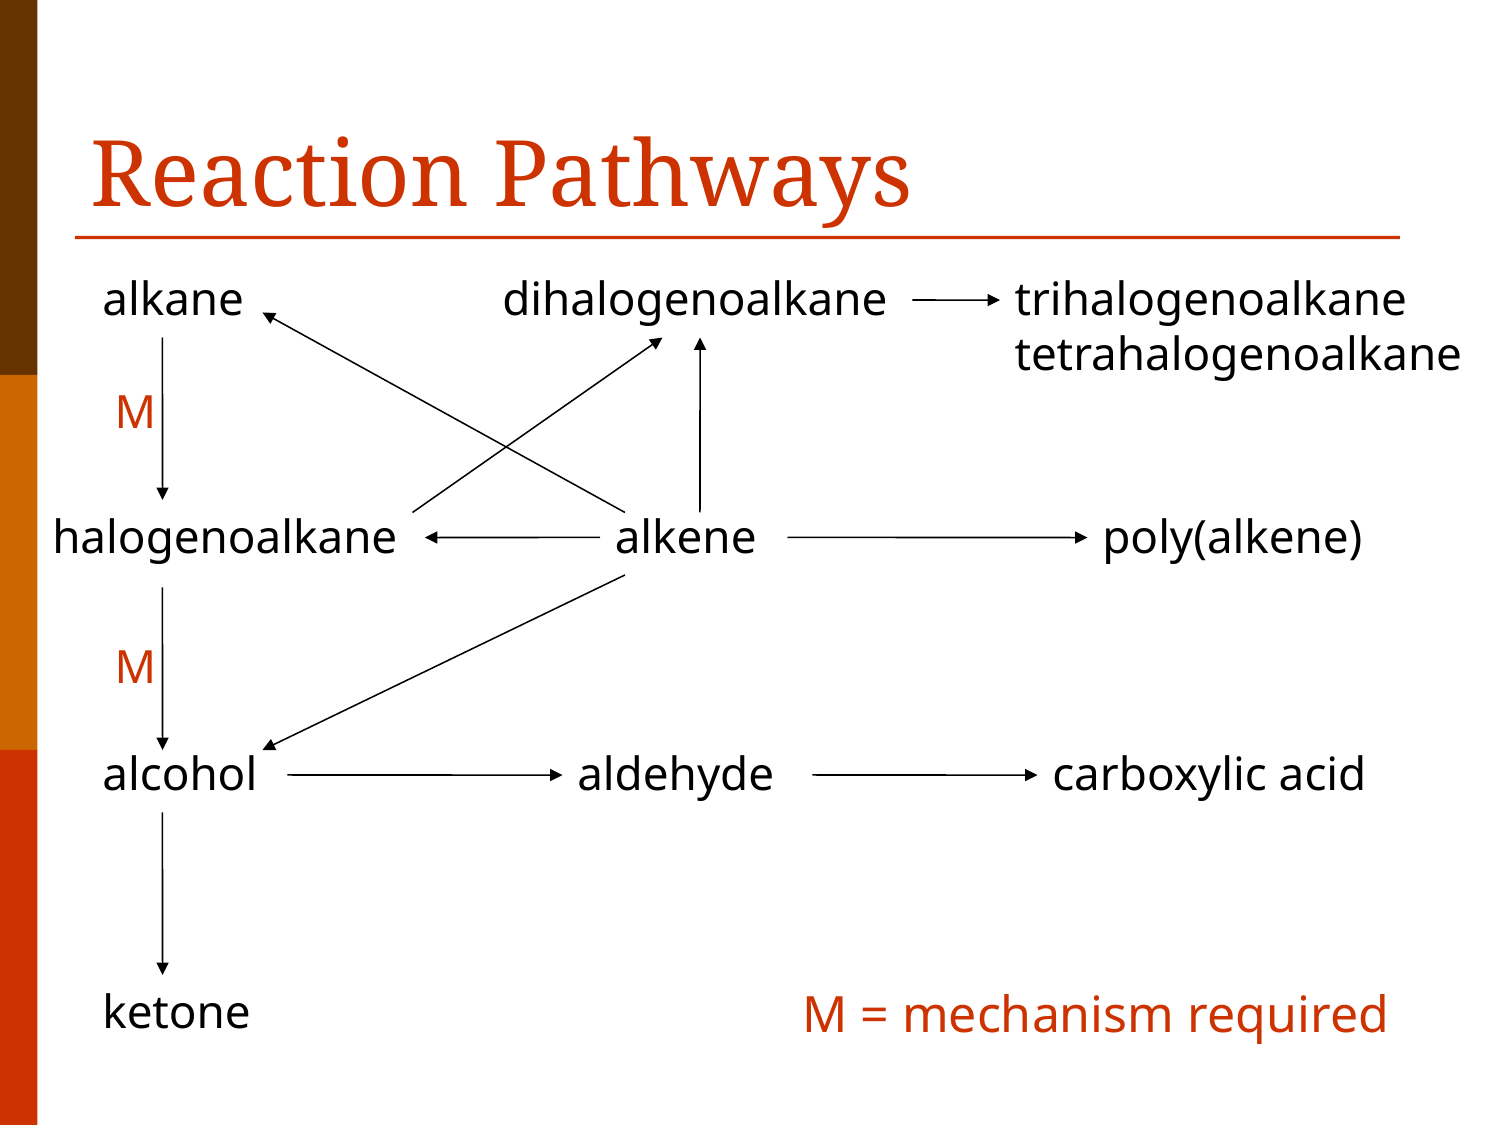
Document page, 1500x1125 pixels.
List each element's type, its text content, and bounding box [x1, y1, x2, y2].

text_box [262, 312, 626, 513]
text_box ketone [87, 975, 450, 1045]
text_box aldehyde [562, 737, 925, 808]
title Reaction Pathways [75, 45, 1425, 233]
text_box [156, 700, 169, 751]
text_box [287, 768, 563, 782]
text_box halogenoalkane [37, 500, 475, 570]
text_box alcohol [87, 737, 450, 808]
text_box dihalogenoalkane [487, 262, 963, 333]
text_box [156, 445, 169, 500]
text_box [156, 812, 169, 976]
text_box M [99, 629, 175, 700]
text_box [812, 768, 1038, 782]
text_box [693, 337, 707, 513]
text_box [262, 574, 626, 751]
text_box [507, 337, 663, 447]
text_box [912, 293, 1000, 307]
text_box poly(alkene) [1087, 500, 1450, 570]
text_box M = mechanism required [787, 974, 1463, 1050]
text_box M [99, 375, 175, 445]
text_box trihalogenoalkane tetrahalogenoalkane [999, 262, 1500, 388]
text_box carboxylic acid [1037, 737, 1450, 808]
text_box alkene [599, 500, 963, 570]
text_box alkane [87, 262, 450, 333]
text_box [787, 531, 1088, 544]
text_box [424, 531, 601, 544]
